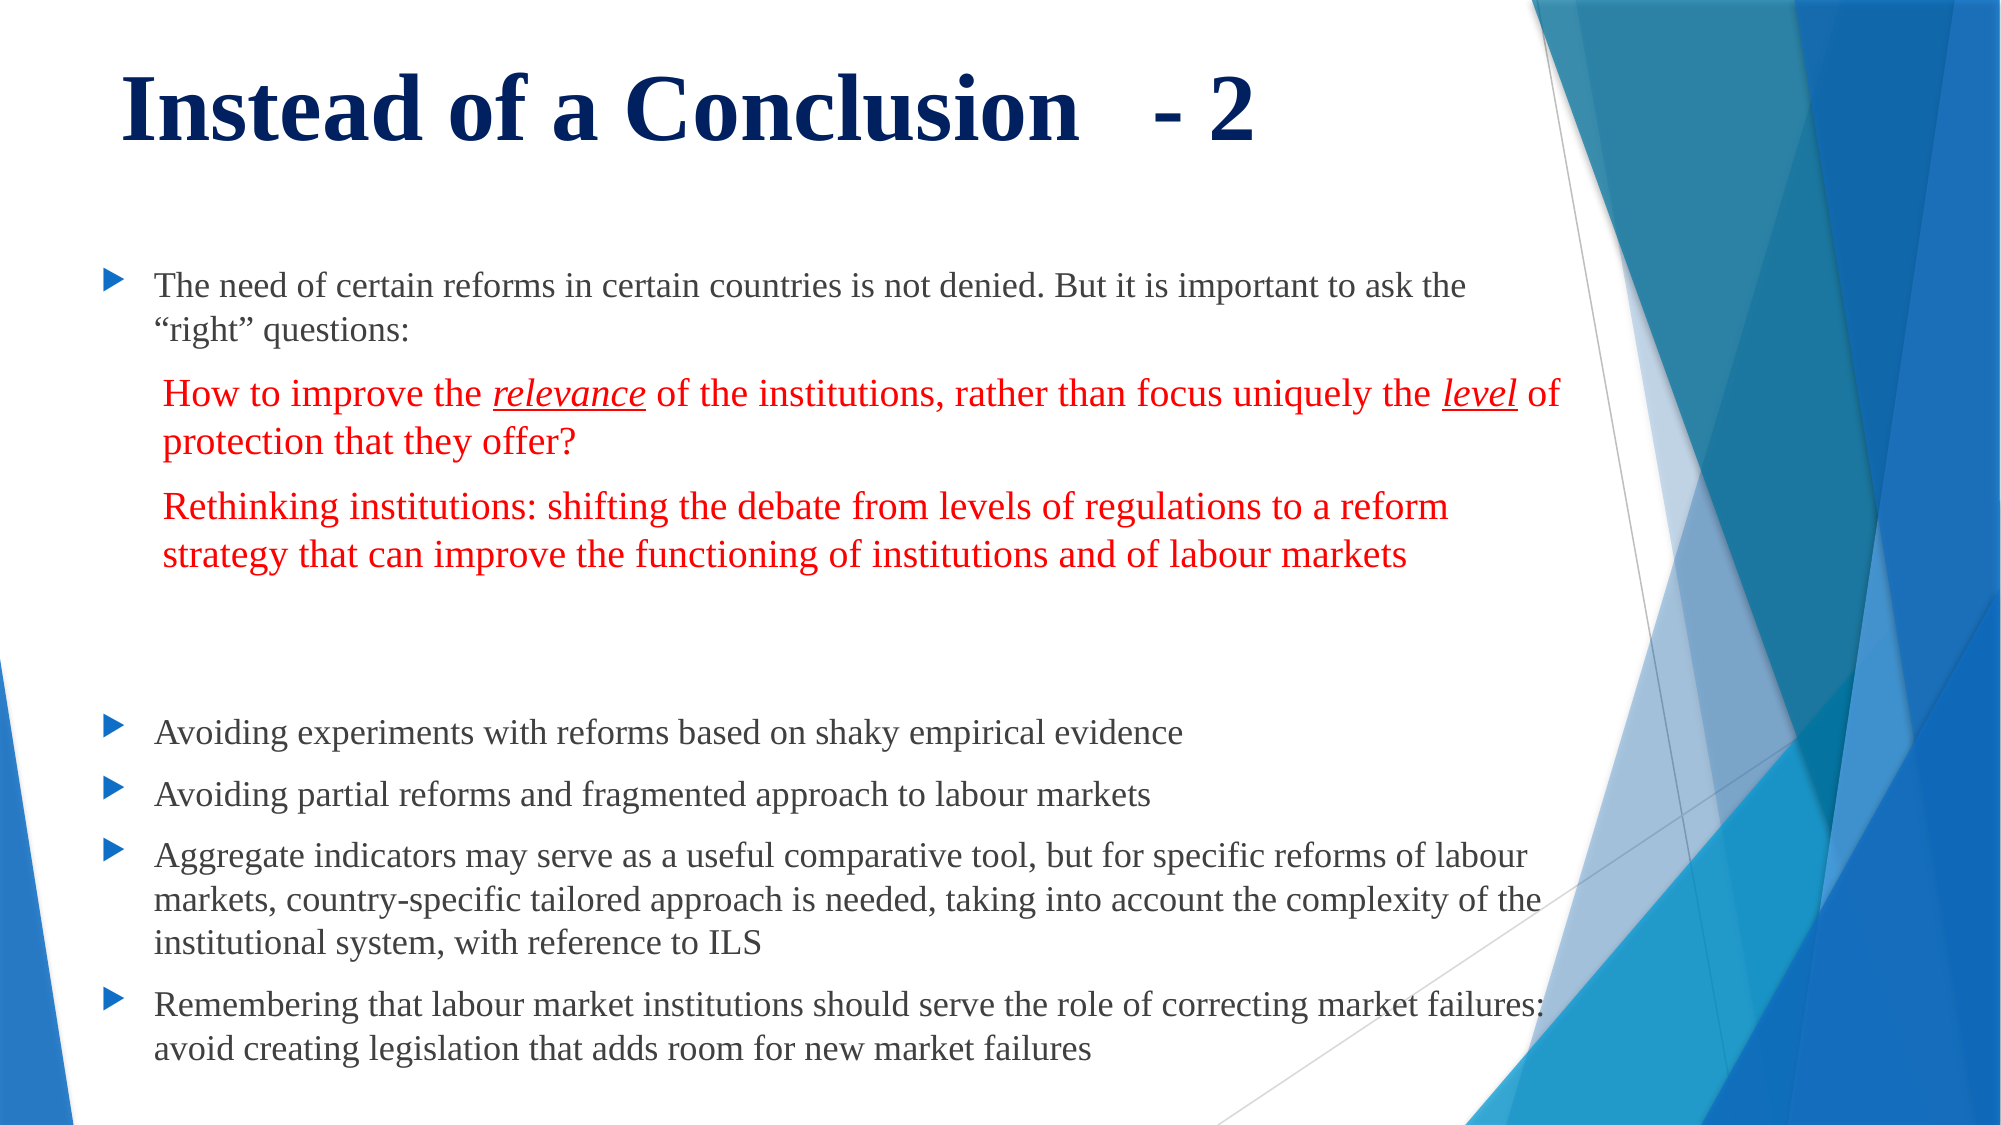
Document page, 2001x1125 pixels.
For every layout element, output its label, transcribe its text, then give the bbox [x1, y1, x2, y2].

list The need of certain reforms in certain countries is not denied. But it is important to ask the “right” questions: How to improve the relevance of the institutions, rather than focus uniquely the level of protection that they offer? Rethinking institutions: shifting the debate from levels of regulations to a reform strategy that can improve the functioning of institutions and of labour markets Avoiding experiments with reforms based on shaky empirical evidence Avoiding partial reforms and fragmented approach to labour markets Aggregate indicators may serve as a useful comparative tool, but for specific reforms of labour markets, country-specific tailored approach is needed, taking into account the complexity of the institutional system, with reference to ILS Remembering that labour market institutions should serve the role of correcting market failures: avoid creating legislation that adds room for new market failures [85, 253, 1576, 1079]
title Instead of a Conclusion - 2 [104, 37, 1516, 253]
